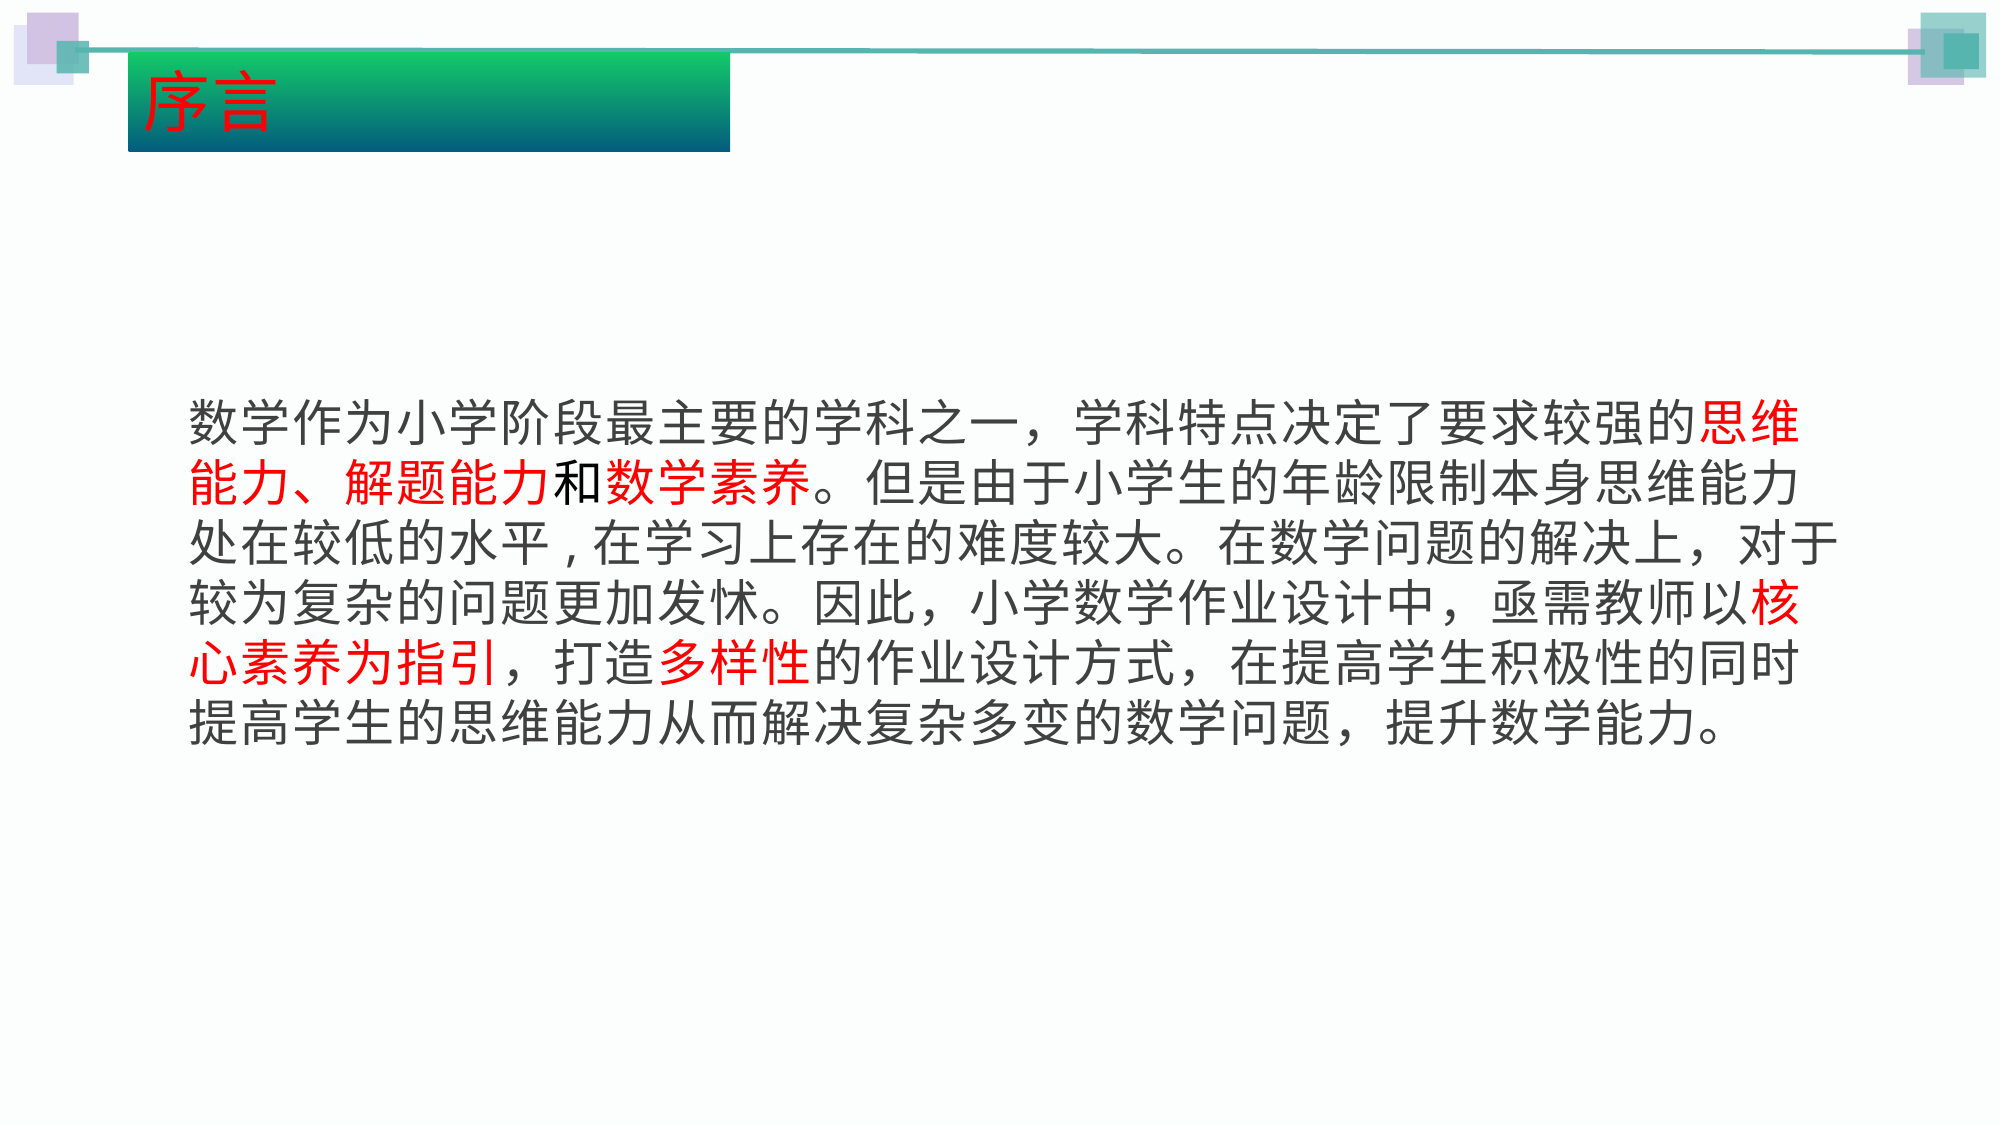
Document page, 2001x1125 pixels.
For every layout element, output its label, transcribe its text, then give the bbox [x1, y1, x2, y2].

text_box 数学作为小学阶段最主要的学科之一，学科特点决定了要求较强的思维能力、解题能力和数学素养。但是由于小学生的年龄限制本身思维能力处在较低的水平,在学习上存在的难度较大。在数学问题的解决上，对于较为复杂的问题更加发怵。因此，小学数学作业设计中，亟需教师以核心素养为指引，打造多样性的作业设计方式，在提高学生积极性的同时提高学生的思维能力从而解决复杂多变的数学问题，提升数学能力。 [178, 236, 1857, 979]
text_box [13, 12, 90, 85]
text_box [1907, 12, 1987, 85]
text_box 序言 [128, 53, 731, 152]
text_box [74, 49, 1925, 53]
